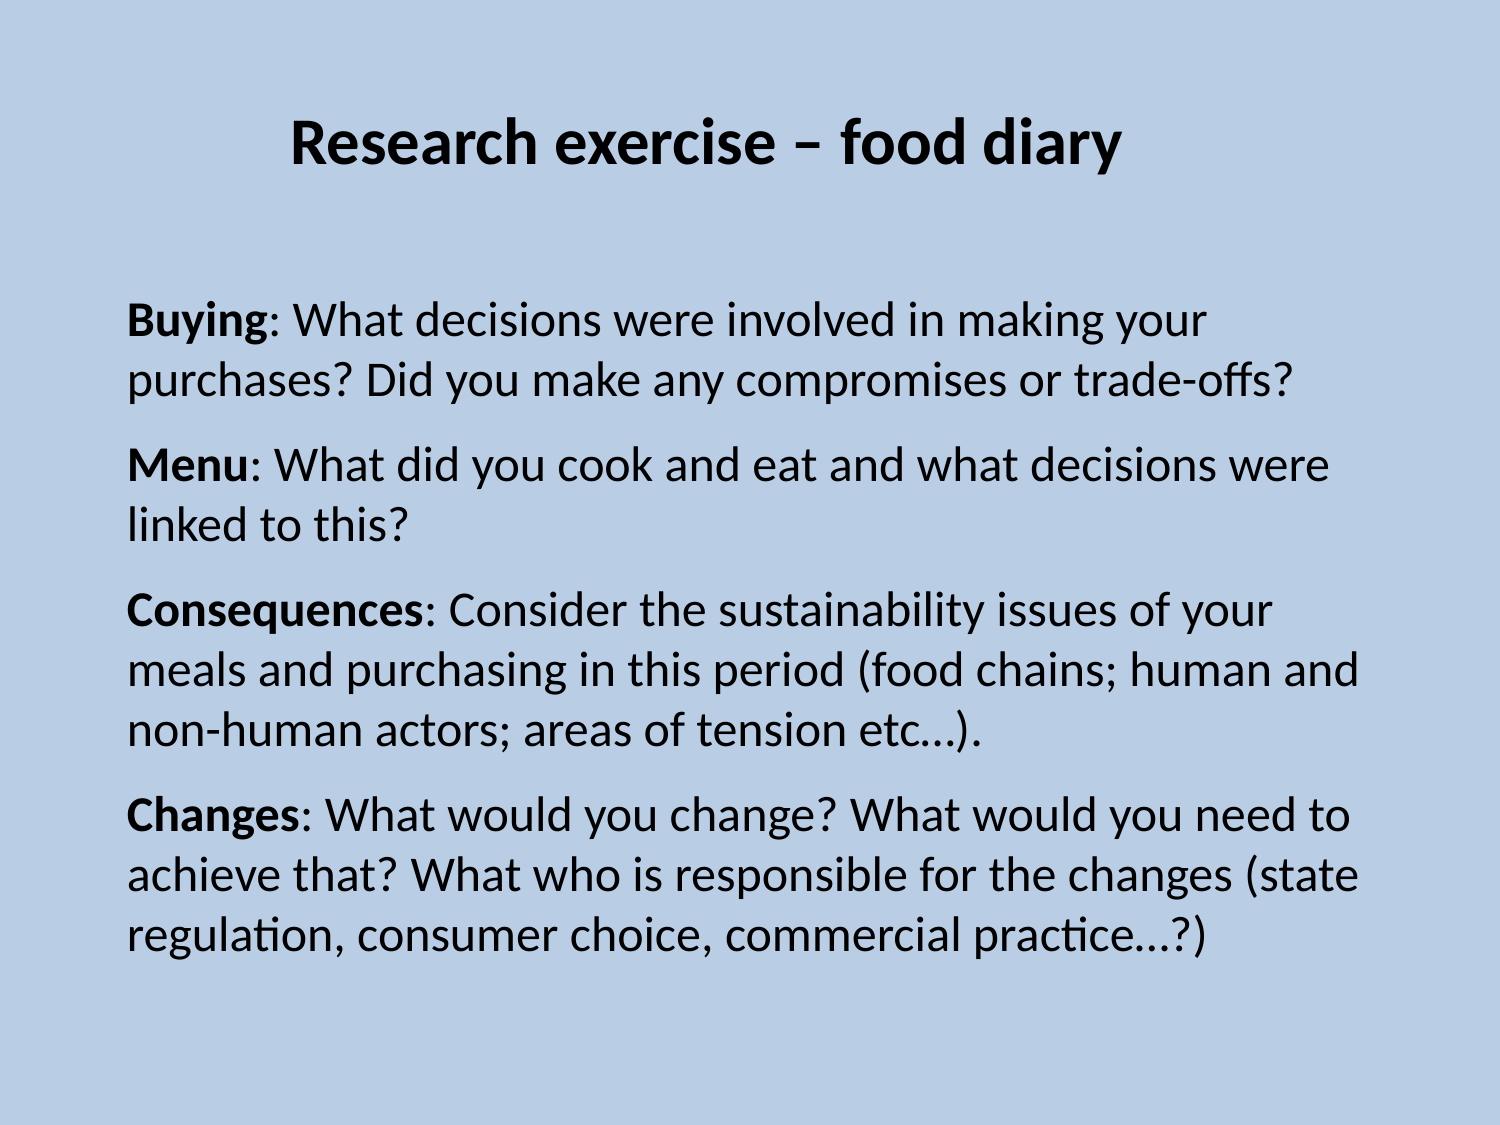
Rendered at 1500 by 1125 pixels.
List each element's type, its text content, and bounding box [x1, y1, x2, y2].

text_box Buying: What decisions were involved in making your purchases? Did you make any compromises or trade-offs? Menu: What did you cook and eat and what decisions were linked to this? Consequences: Consider the sustainability issues of your meals and purchasing in this period (food chains; human and non-human actors; areas of tension etc…). Changes: What would you change? What would you need to achieve that? What who is responsible for the changes (state regulation, consumer choice, commercial practice…?) [112, 278, 1388, 969]
text_box Research exercise – food diary [253, 90, 1176, 245]
